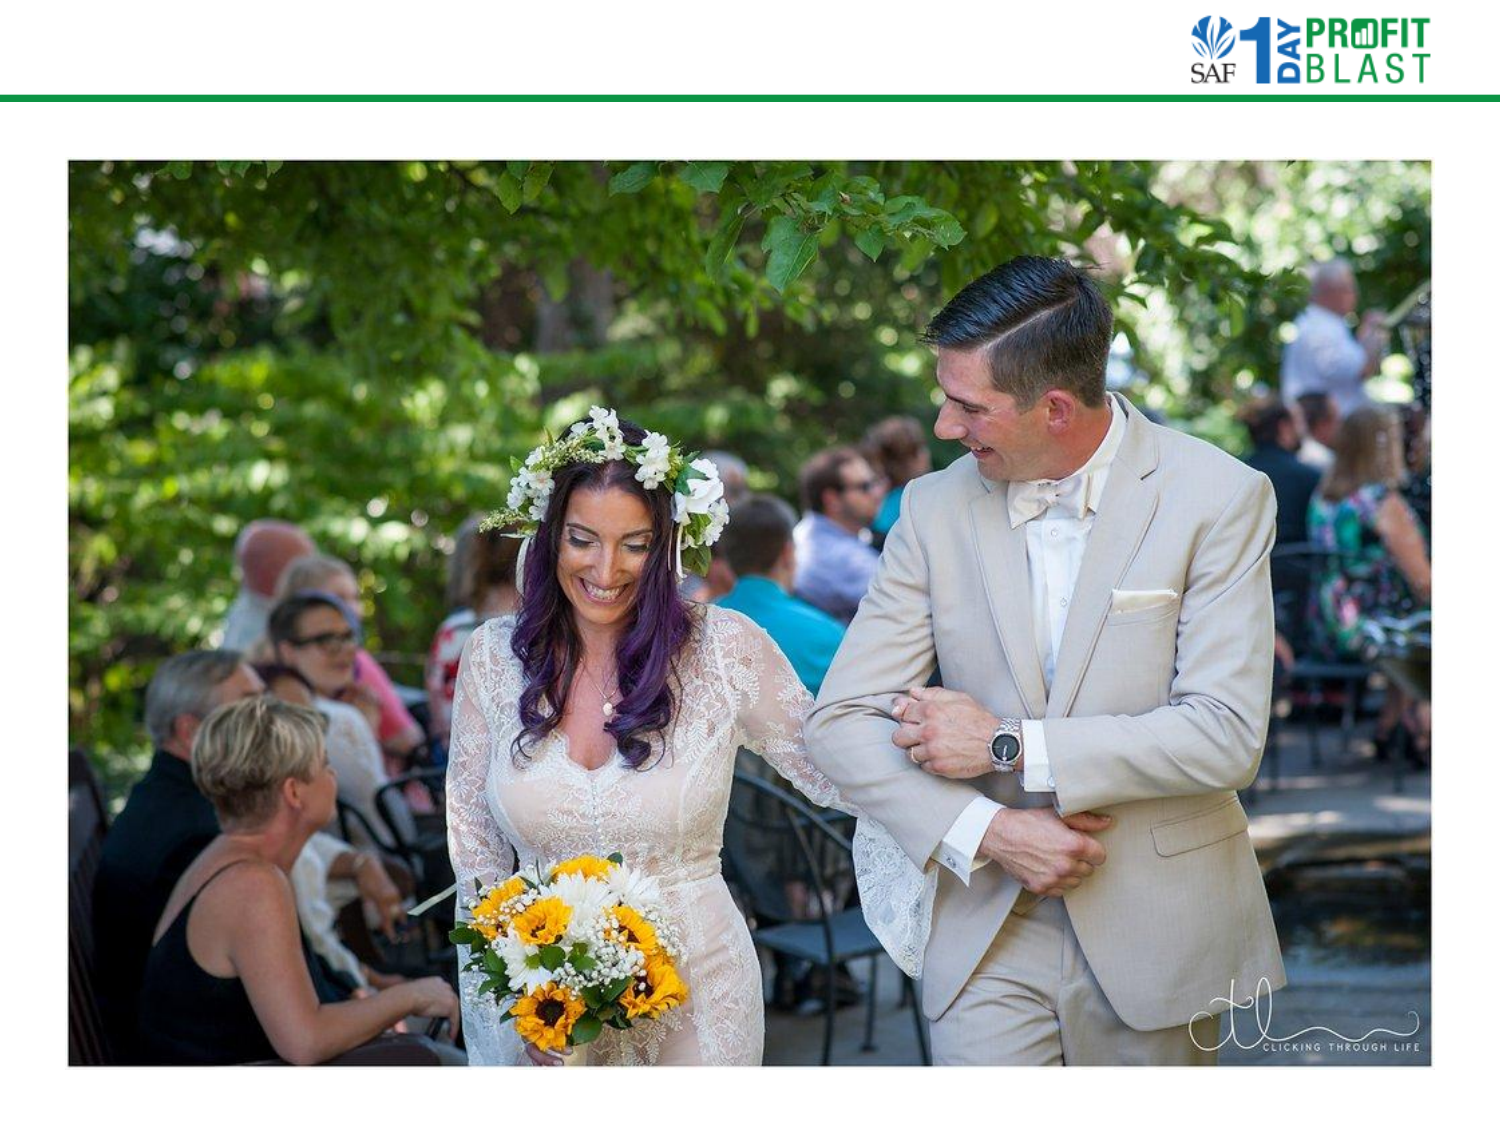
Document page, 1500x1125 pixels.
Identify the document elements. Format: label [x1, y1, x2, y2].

picture [0, 0, 1500, 102]
picture [65, 156, 1435, 1070]
